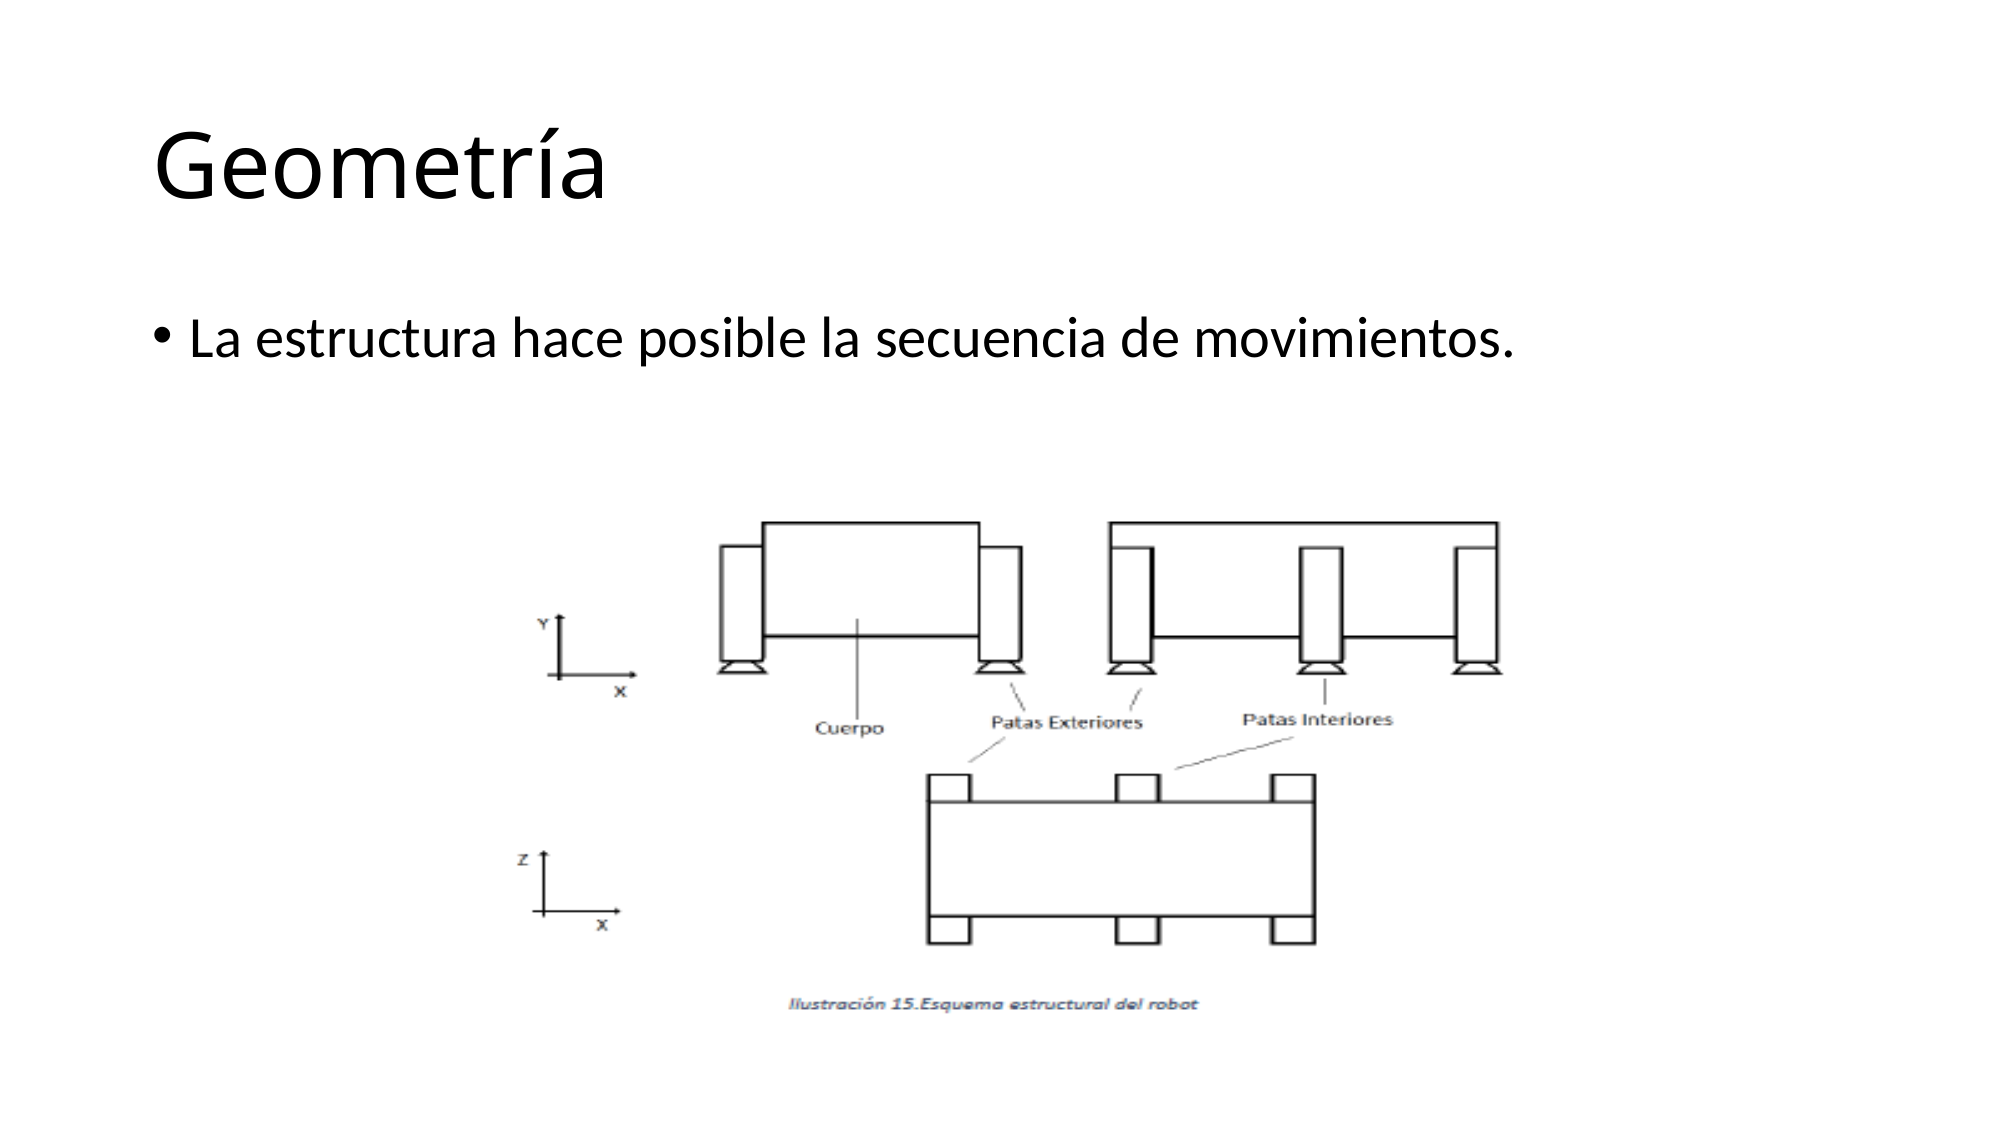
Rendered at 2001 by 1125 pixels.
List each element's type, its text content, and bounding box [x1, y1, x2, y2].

title Geometría [137, 59, 1863, 278]
picture [486, 479, 1526, 1021]
list La estructura hace posible la secuencia de movimientos. [137, 299, 1863, 1014]
